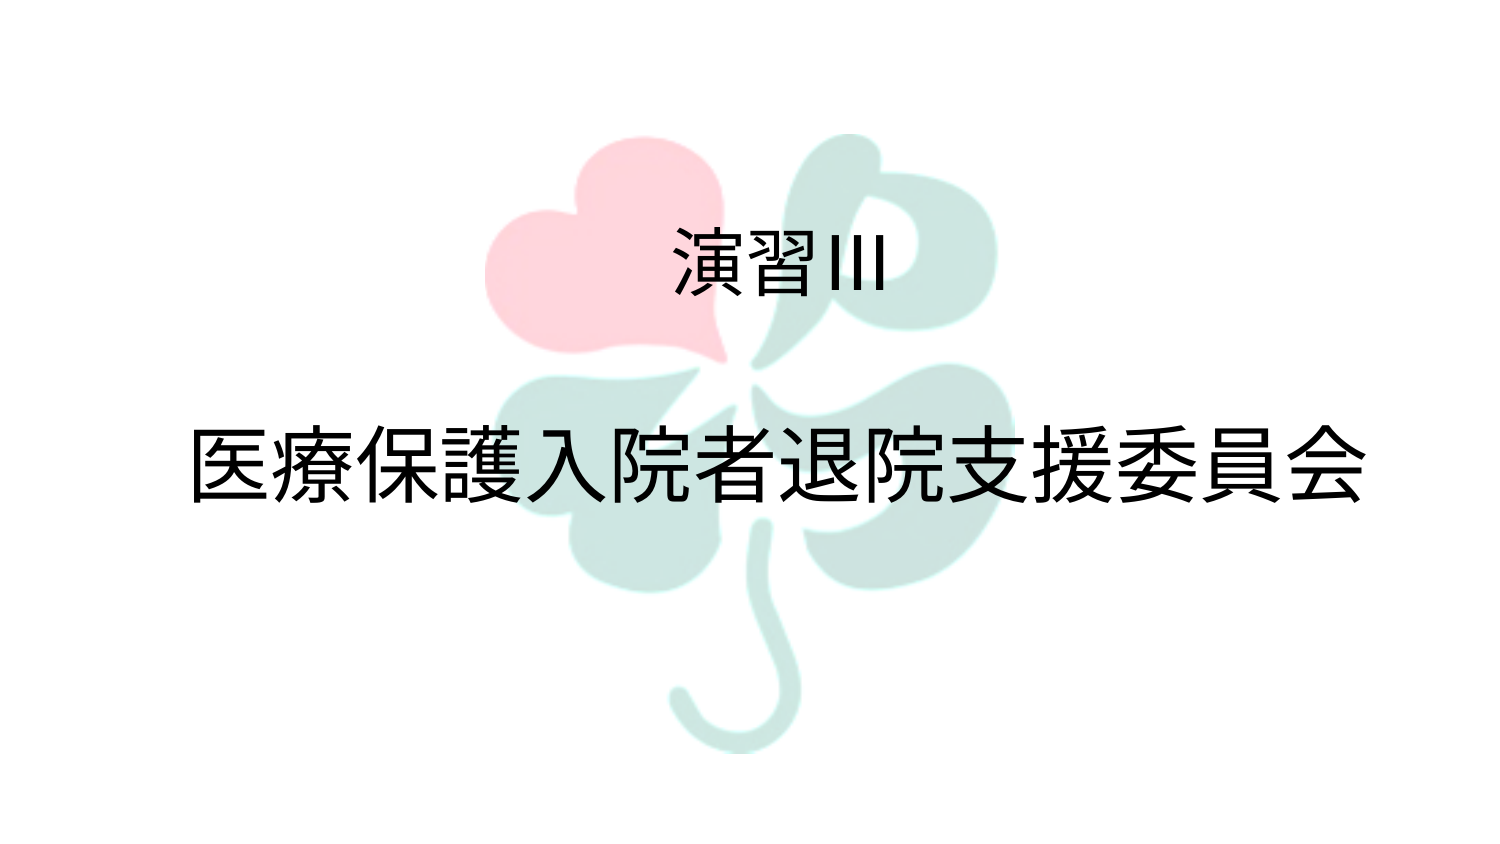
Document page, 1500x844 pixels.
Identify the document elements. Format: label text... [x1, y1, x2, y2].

picture [485, 134, 1015, 271]
picture [485, 422, 1015, 754]
title 演習Ⅲ 医療保護入院者退院支援委員会 [77, 271, 1442, 422]
